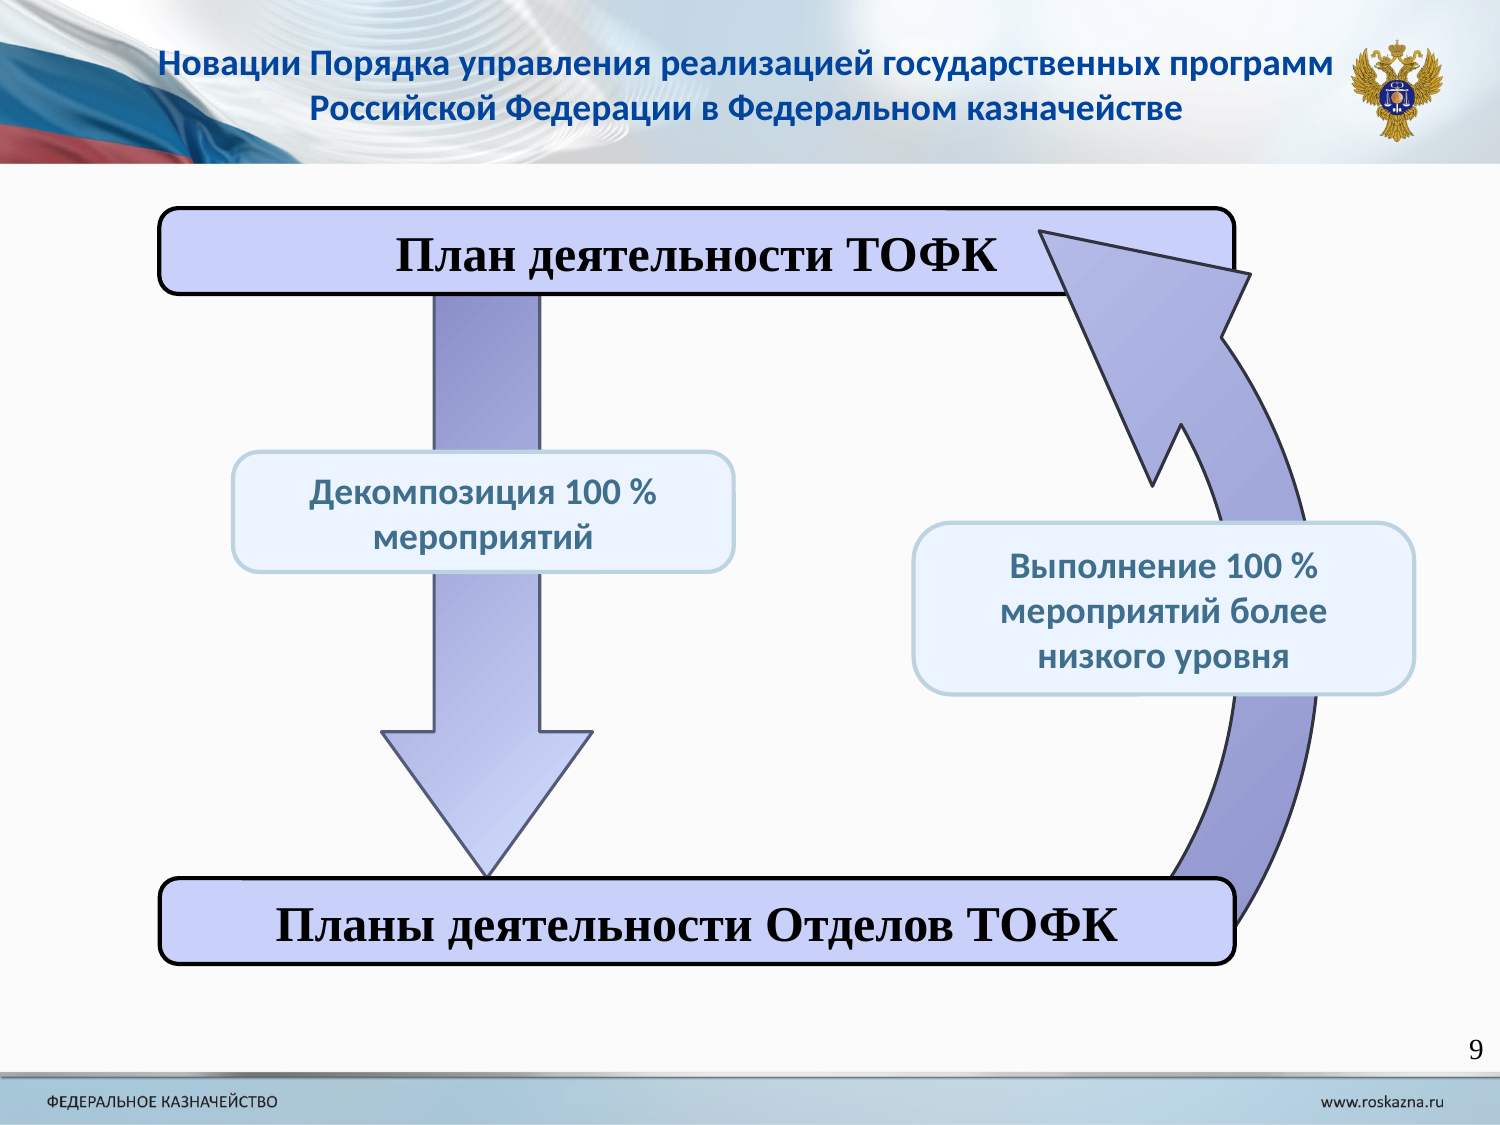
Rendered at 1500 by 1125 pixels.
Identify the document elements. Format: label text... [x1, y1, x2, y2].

text_box Планы деятельности Отделов ТОФК [159, 878, 1235, 964]
text_box [434, 294, 540, 451]
text_box Новации Порядка управления реализацией государственных программ Российской Федерации в Федеральном казначействе [138, 30, 1356, 136]
text_box Декомпозиция 100 % мероприятий [233, 451, 734, 572]
text_box Выполнение 100 % мероприятий более низкого уровня [913, 522, 1415, 695]
text_box [381, 572, 593, 878]
text_box План деятельности ТОФК [159, 208, 1235, 294]
text_box [1167, 695, 1319, 931]
picture [0, 0, 1500, 1125]
text_box 9 [1427, 1023, 1499, 1102]
text_box [1037, 228, 1308, 522]
